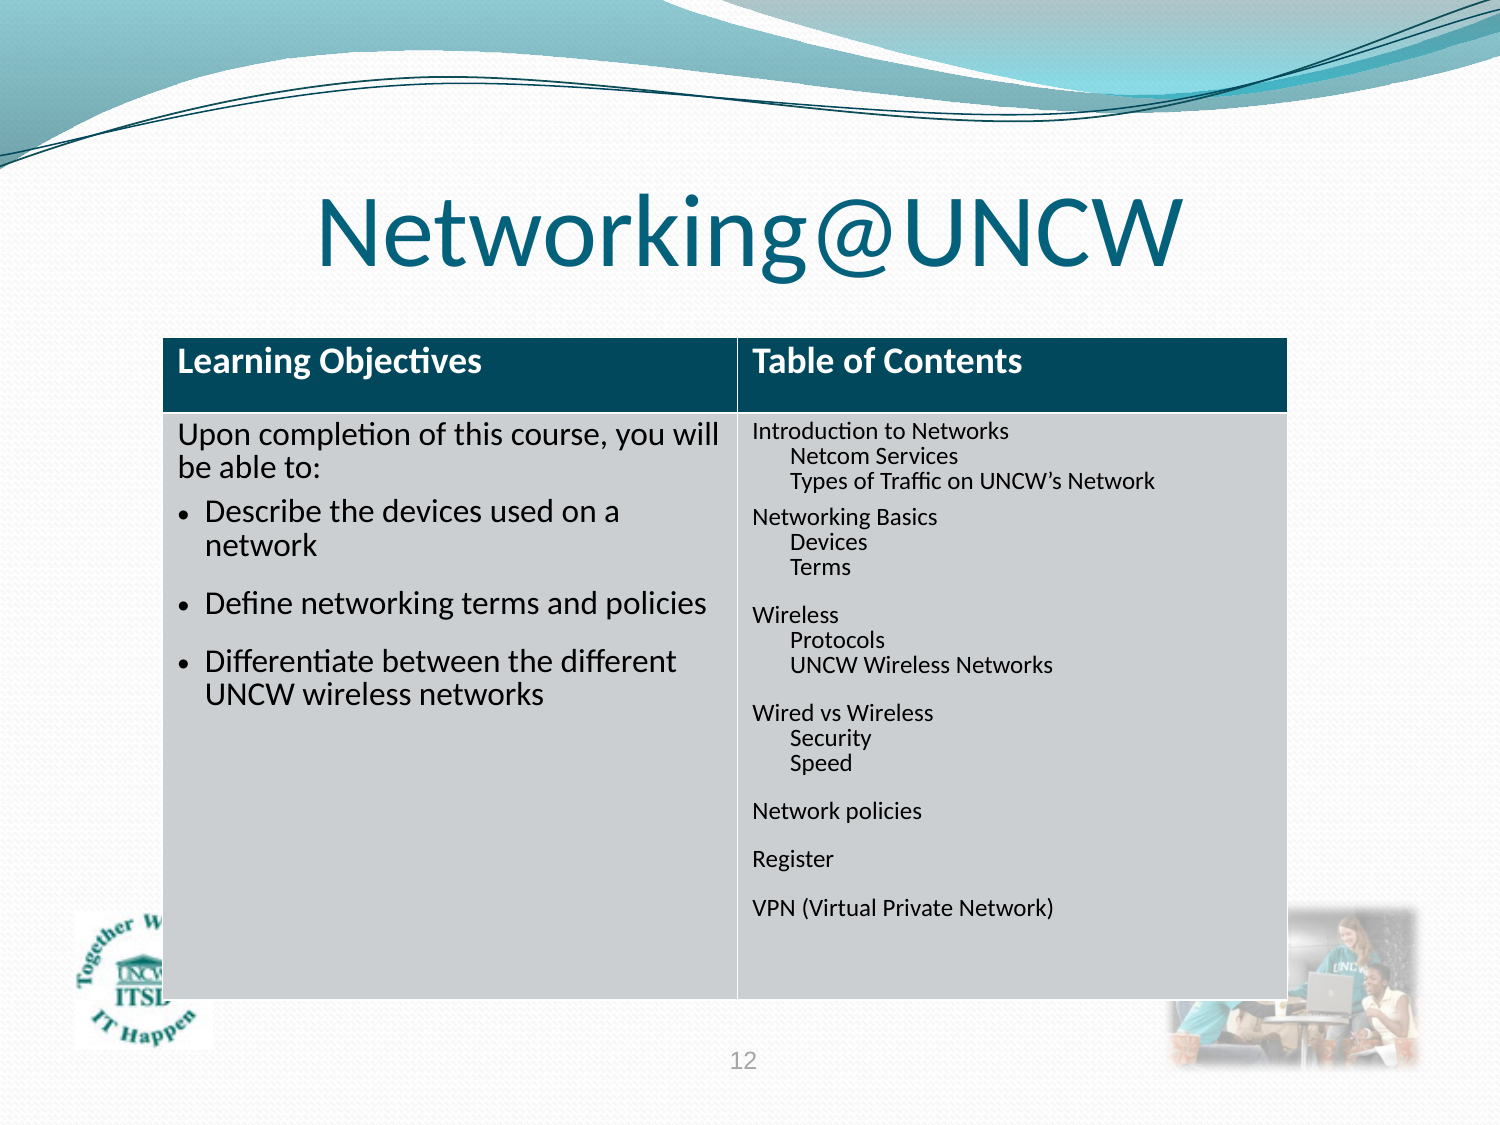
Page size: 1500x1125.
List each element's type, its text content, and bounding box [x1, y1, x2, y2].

picture [1179, 916, 1409, 1058]
table_header Learning Objectives [163, 338, 737, 412]
table_cell Upon completion of this course, you will be able to: Describe the devices used on a network Define networking terms and policies Differentiate between the different UNCW wireless networks [163, 414, 737, 999]
table_cell Introduction to Networks Netcom Services Types of Traffic on UNCW’s Network Networking Basics Devices Terms Wireless Protocols UNCW Wireless Networks Wired vs Wireless Security Speed Network policies Register VPN (Virtual Private Network) [738, 414, 1287, 999]
picture [75, 912, 213, 1050]
table_header Table of Contents [738, 338, 1287, 412]
title Networking@UNCW [74, 112, 1426, 288]
